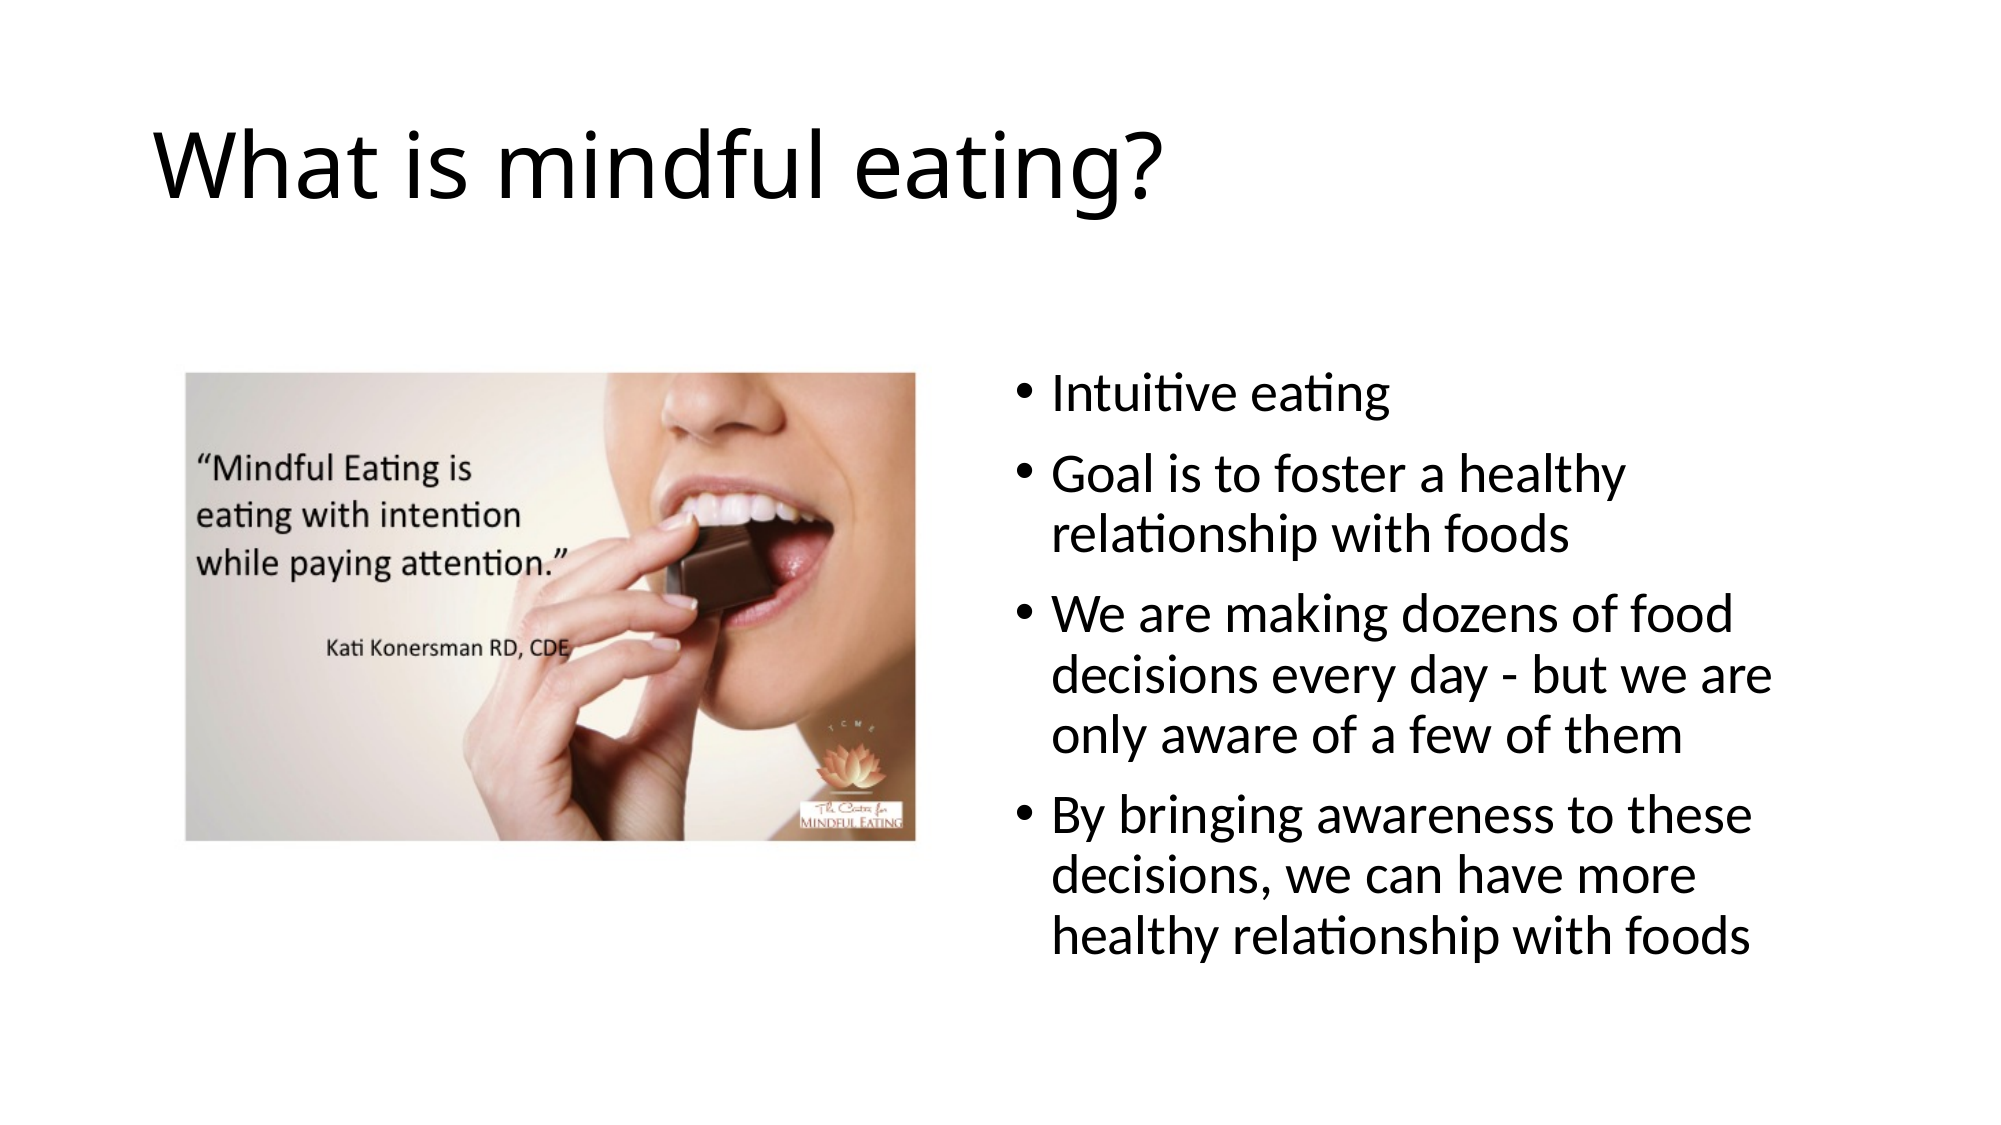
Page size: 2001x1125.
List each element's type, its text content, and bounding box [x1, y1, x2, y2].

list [167, 356, 932, 861]
list Intuitive eating Goal is to foster a healthy relationship with foods We are making dozens of food decisions every day - but we are only aware of a few of them By bringing awareness to these decisions, we can have more healthy relationship with foods [999, 356, 1830, 975]
title What is mindful eating? [137, 59, 1863, 278]
